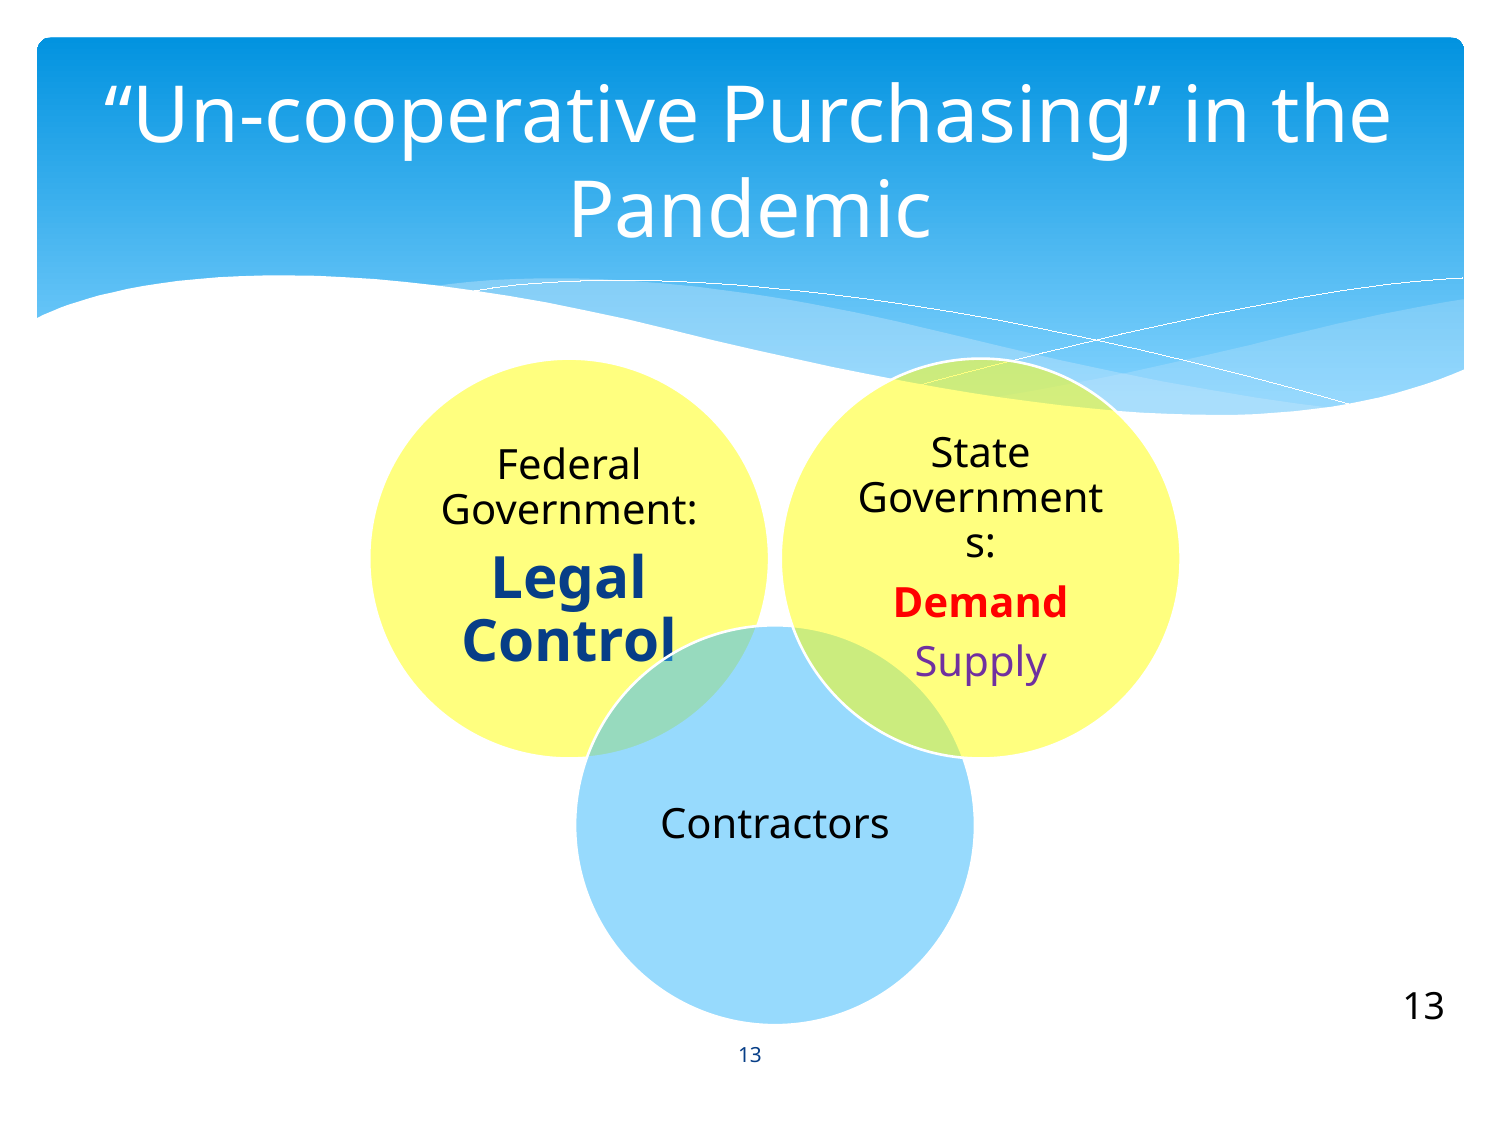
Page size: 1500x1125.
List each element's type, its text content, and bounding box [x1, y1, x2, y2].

slide_number 13 [654, 1034, 846, 1086]
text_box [274, 358, 1276, 1026]
title “Un-cooperative Purchasing” in the Pandemic [75, 55, 1425, 261]
